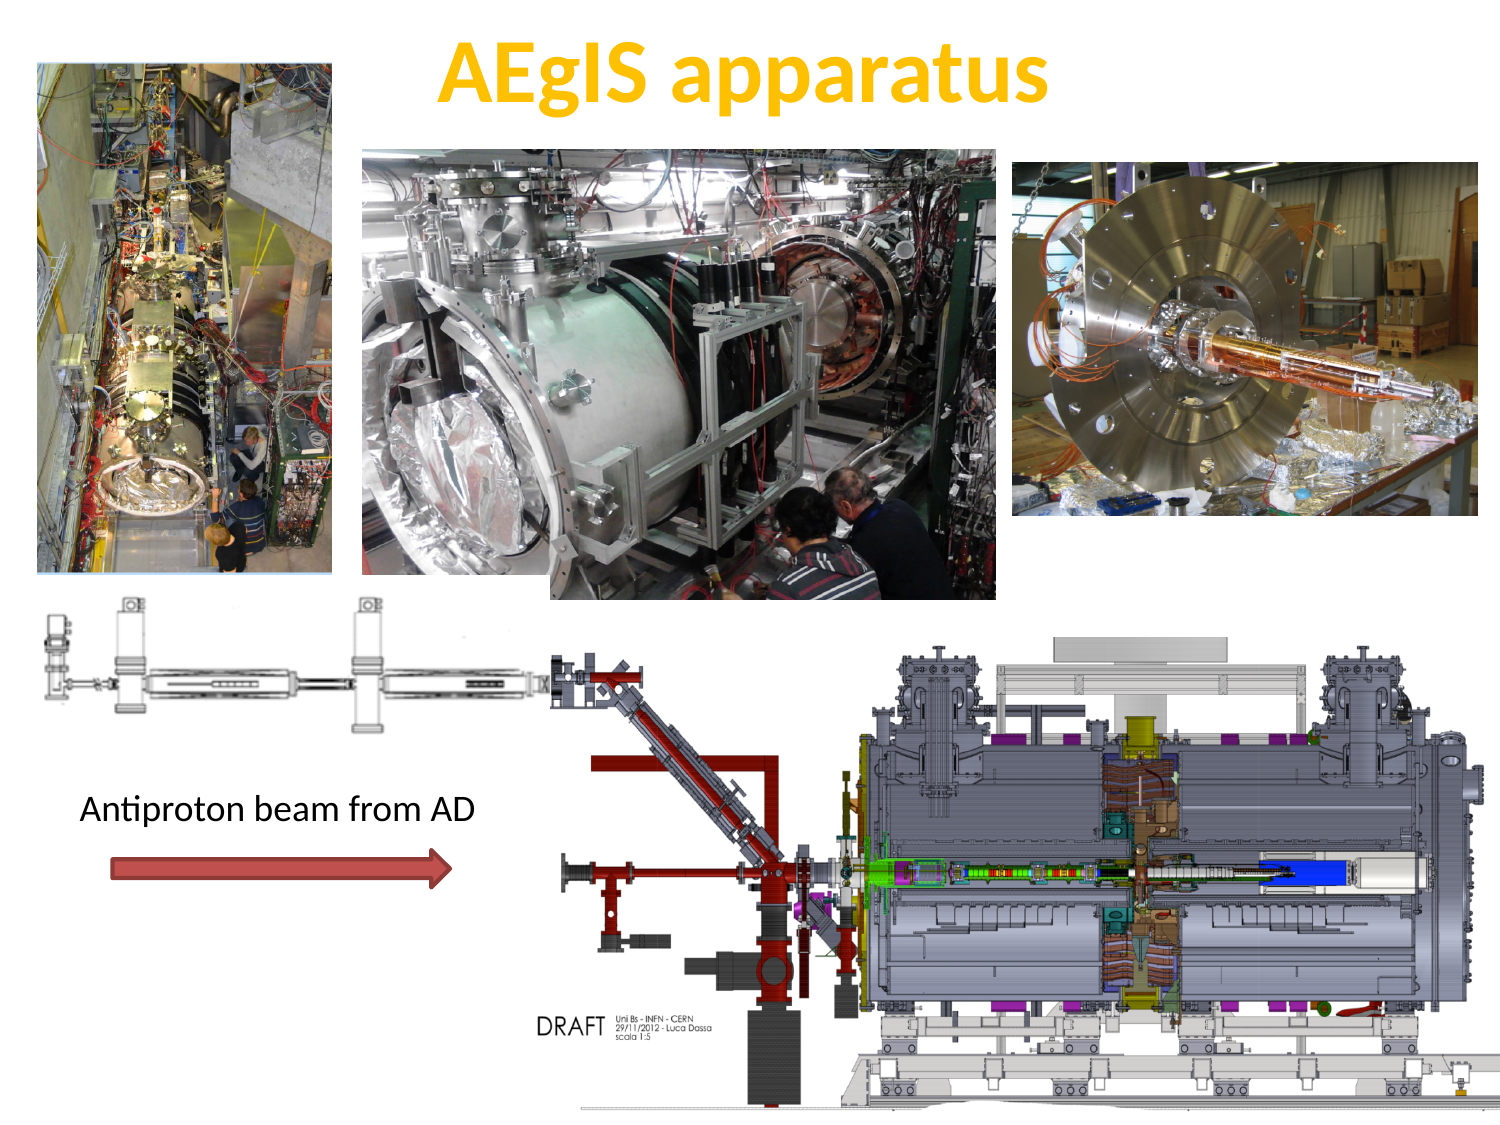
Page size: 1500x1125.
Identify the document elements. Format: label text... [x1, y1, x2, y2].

text_box [110, 848, 453, 890]
text_box Antiproton beam from AD [64, 776, 491, 837]
text_box AEgIS apparatus [324, 12, 1164, 119]
picture [24, 62, 1500, 1125]
picture [1012, 162, 1478, 517]
